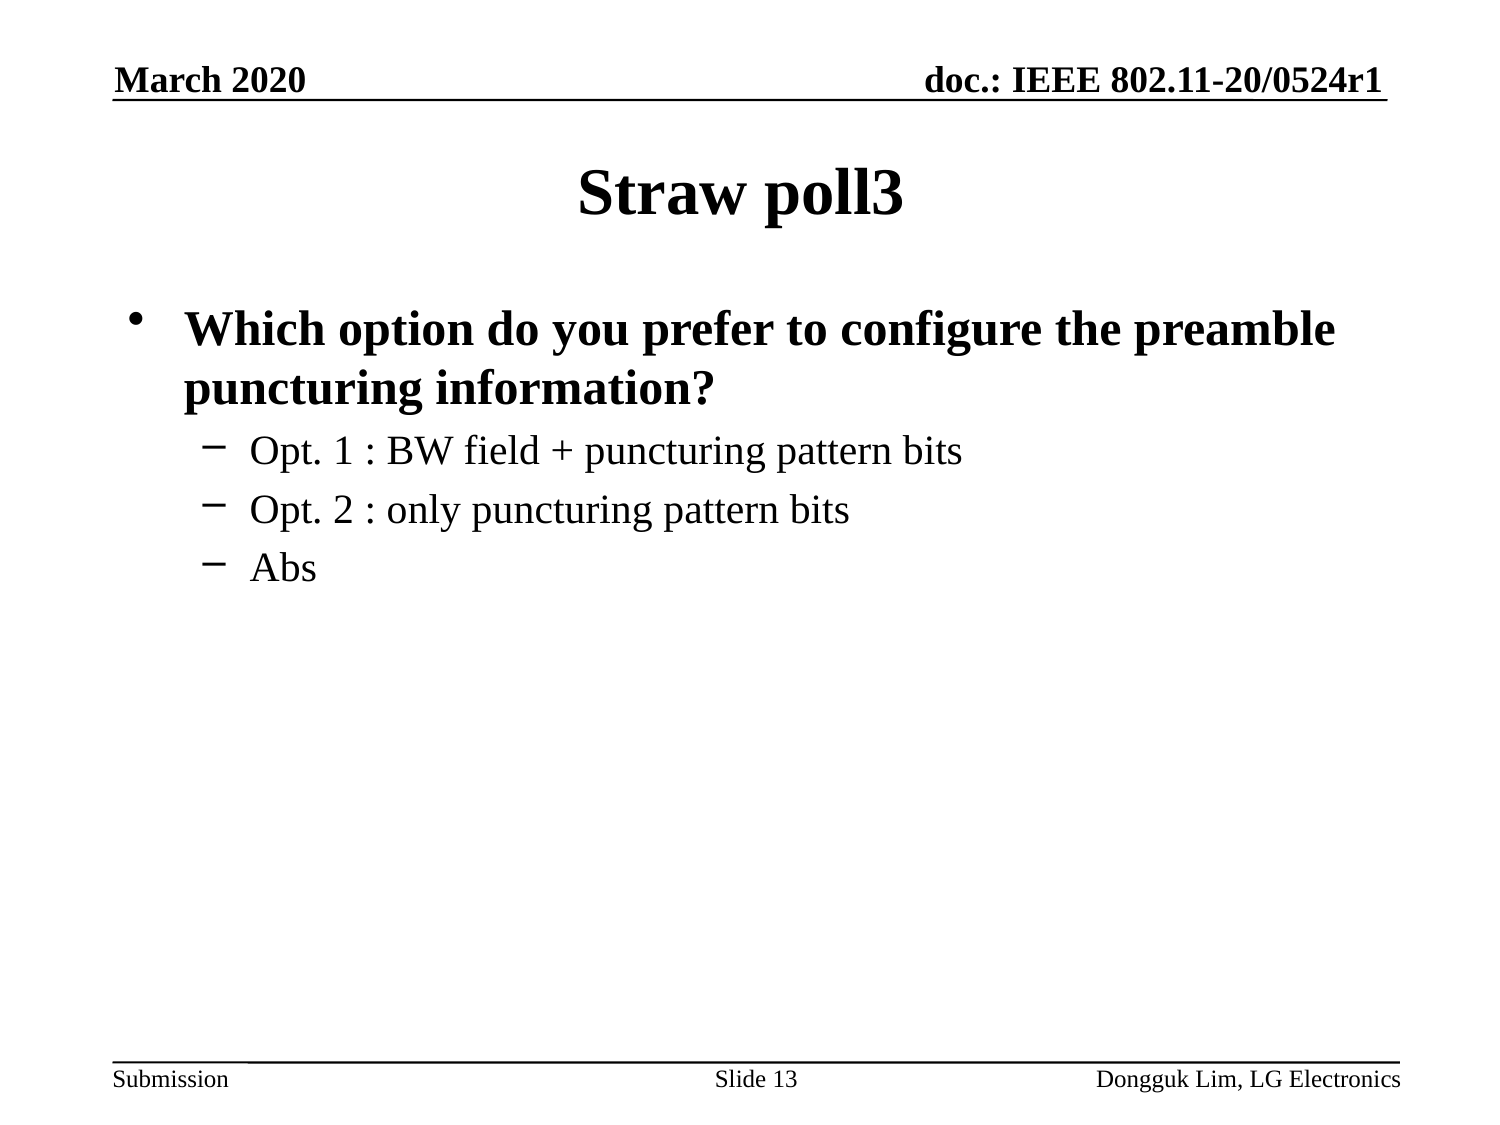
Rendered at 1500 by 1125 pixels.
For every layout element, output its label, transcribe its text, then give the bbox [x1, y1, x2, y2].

list Which option do you prefer to configure the preamble puncturing information? Opt. 1 : BW field + puncturing pattern bits Opt. 2 : only puncturing pattern bits Abs [112, 287, 1388, 1000]
slide_number Slide 13 [712, 1061, 800, 1093]
footer Dongguk Lim, LG Electronics [1092, 1061, 1402, 1093]
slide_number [114, 54, 309, 101]
title Straw poll3 [112, 112, 1388, 263]
